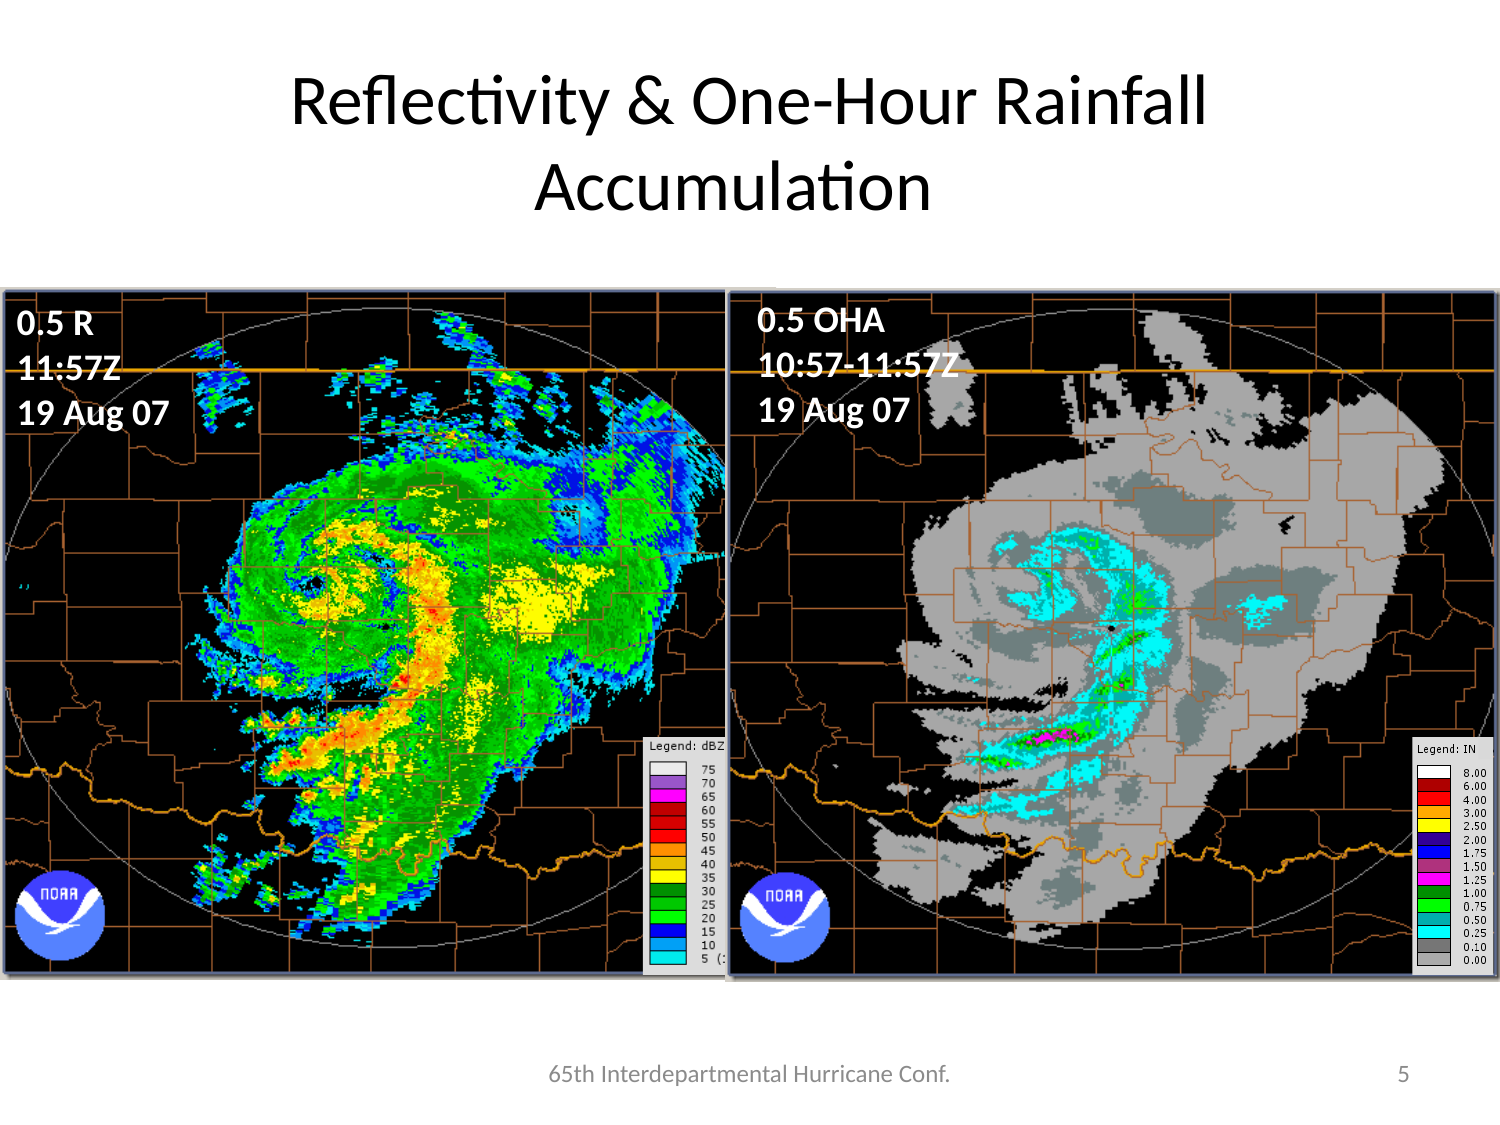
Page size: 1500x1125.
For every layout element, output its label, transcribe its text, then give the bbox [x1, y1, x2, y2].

footer 65th Interdepartmental Hurricane Conf. [512, 1042, 988, 1103]
picture [642, 288, 1500, 982]
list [0, 287, 725, 981]
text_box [1412, 737, 1494, 976]
title Reflectivity & One-Hour Rainfall Accumulation [75, 45, 1425, 233]
slide_number 5 [1074, 1042, 1425, 1103]
